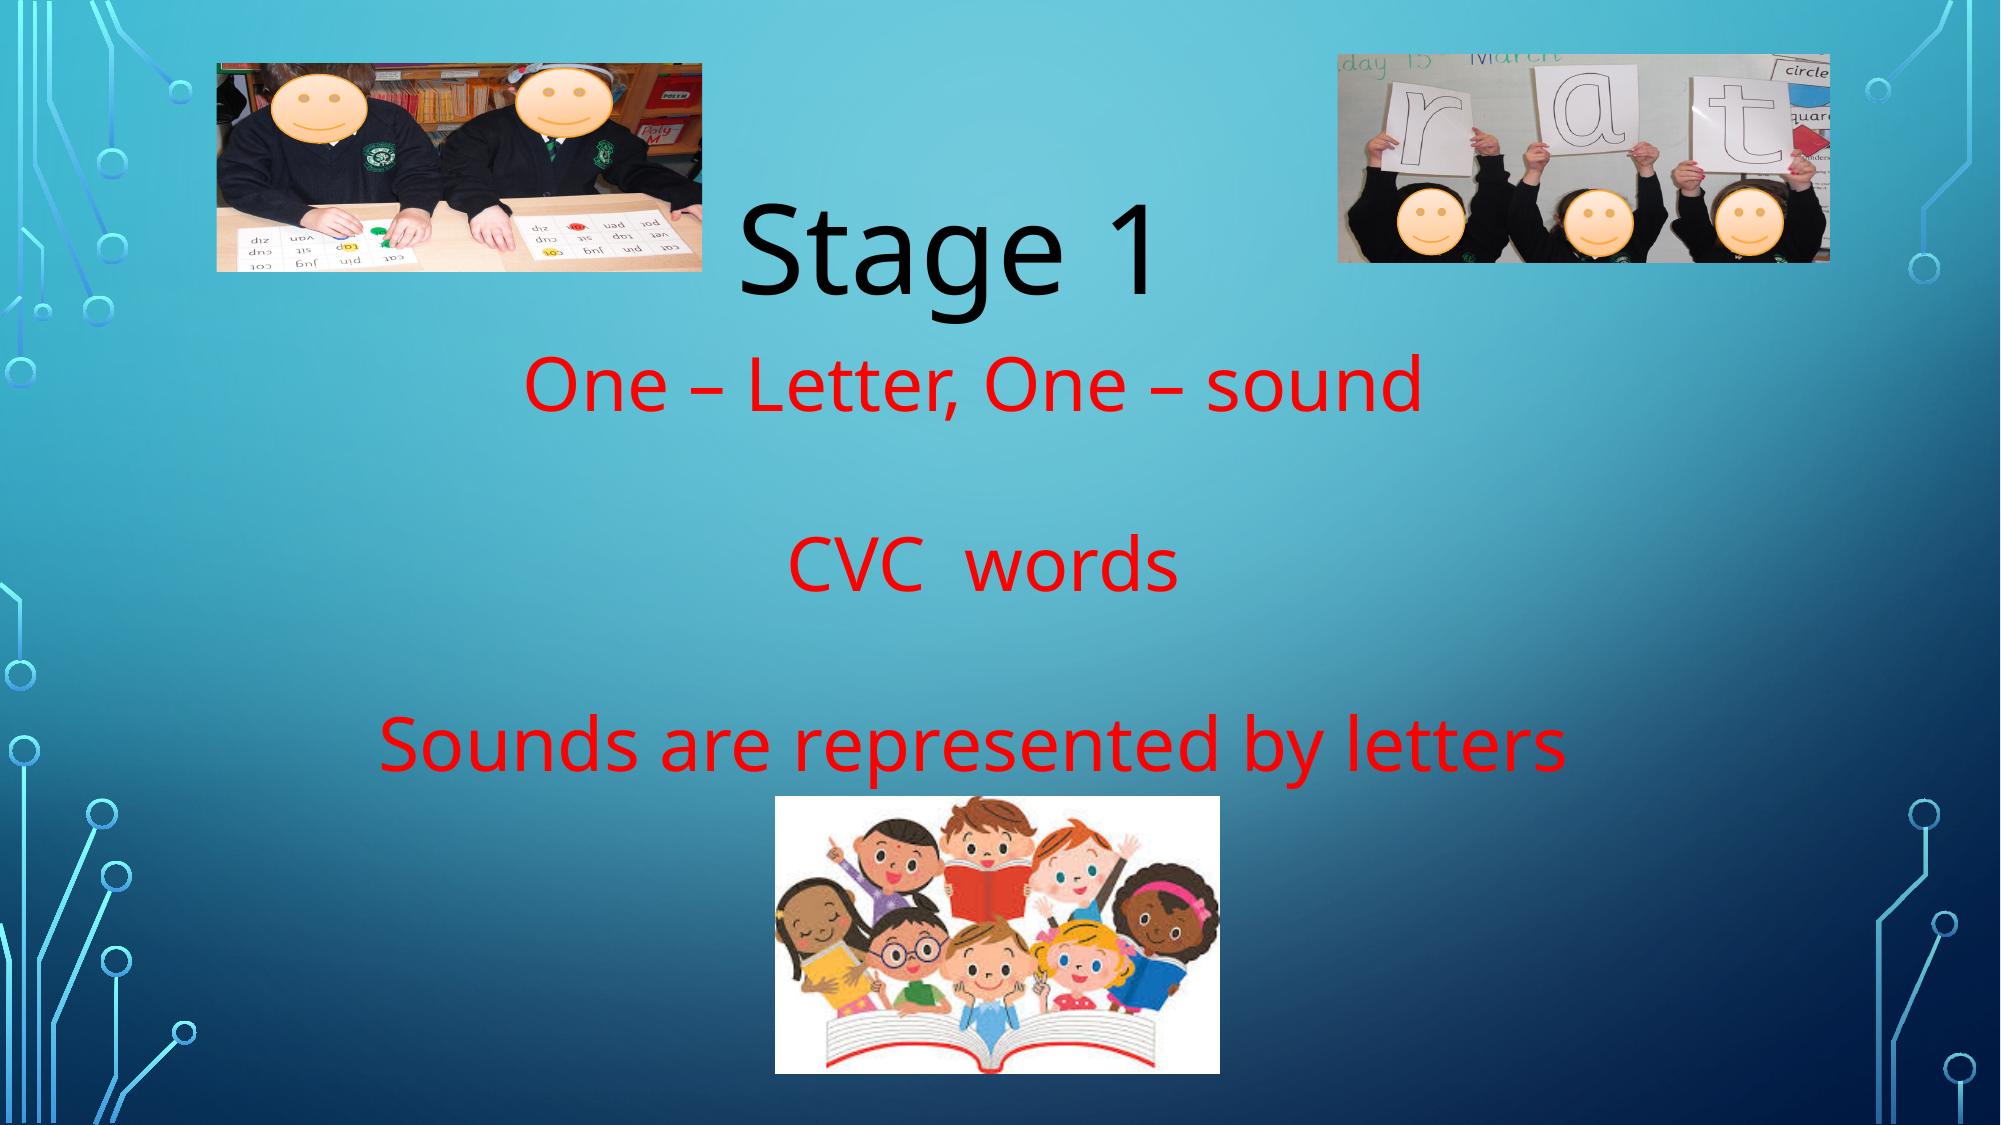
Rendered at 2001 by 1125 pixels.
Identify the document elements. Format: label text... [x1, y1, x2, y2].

picture [775, 796, 1220, 1074]
picture [216, 63, 703, 272]
text_box Stage 1 [266, 162, 1644, 328]
picture [1337, 54, 1831, 264]
text_box One – Letter, One – sound CVC words Sounds are represented by letters [218, 329, 1750, 929]
